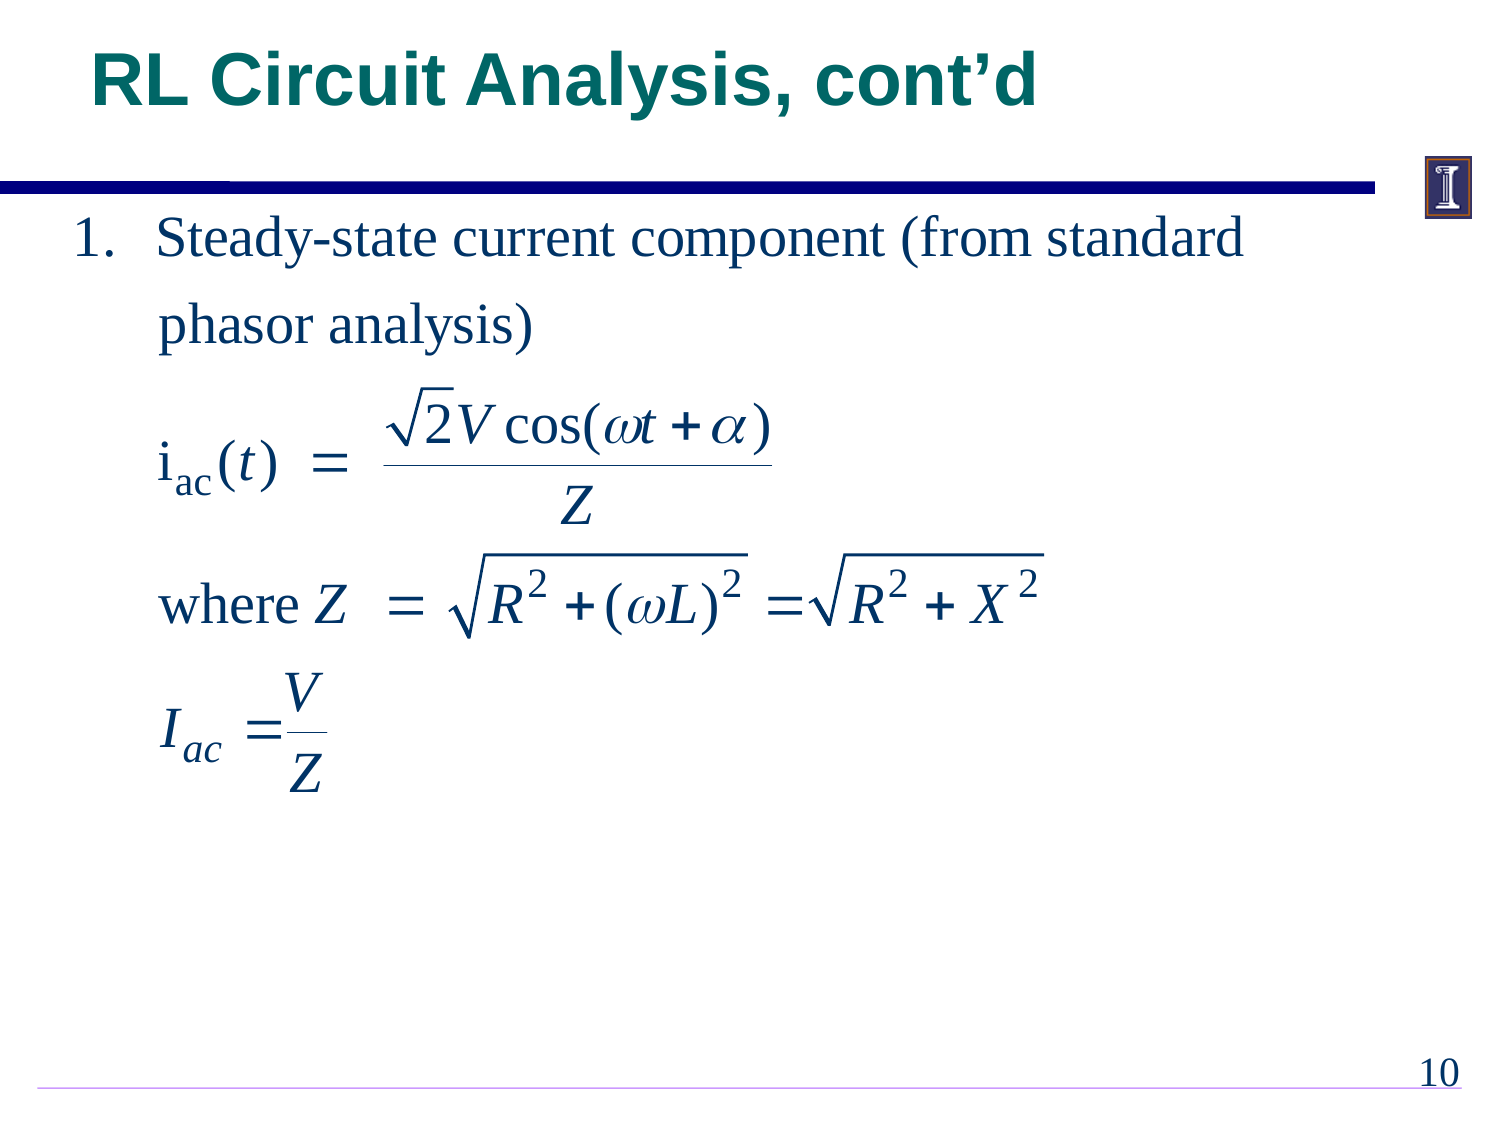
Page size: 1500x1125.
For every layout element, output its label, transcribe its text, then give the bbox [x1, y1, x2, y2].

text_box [74, 209, 1265, 871]
title RL Circuit Analysis, cont’d [74, 12, 1388, 151]
text_box 9 [1162, 1037, 1475, 1113]
picture [1424, 156, 1472, 219]
